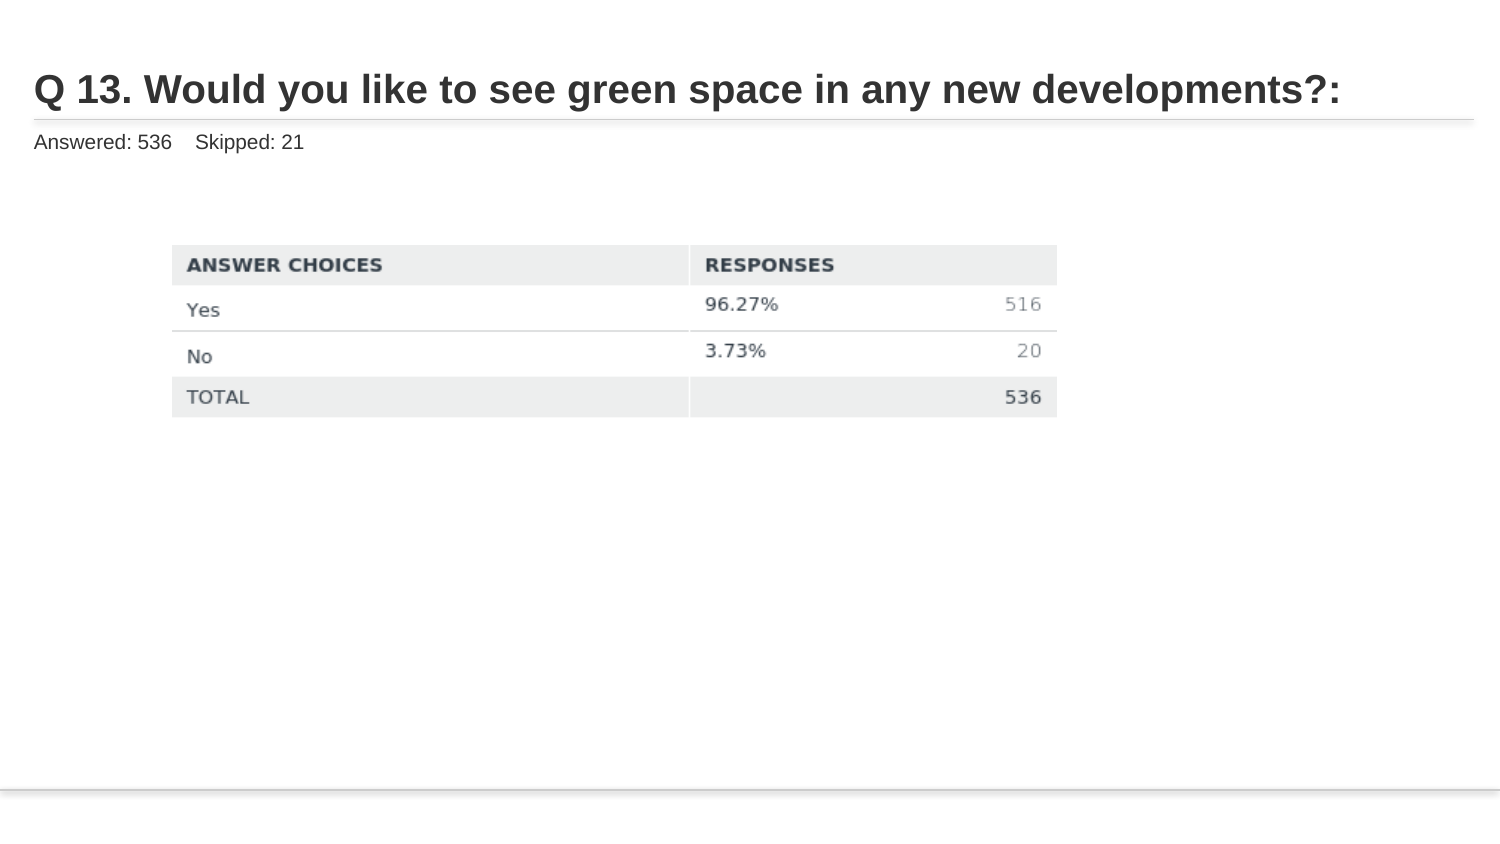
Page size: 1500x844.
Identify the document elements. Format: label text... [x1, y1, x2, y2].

list Answered: 536 Skipped: 21 [18, 120, 894, 162]
title Q 13. Would you like to see green space in any new developments?: [18, 54, 1369, 119]
picture [171, 245, 1057, 419]
